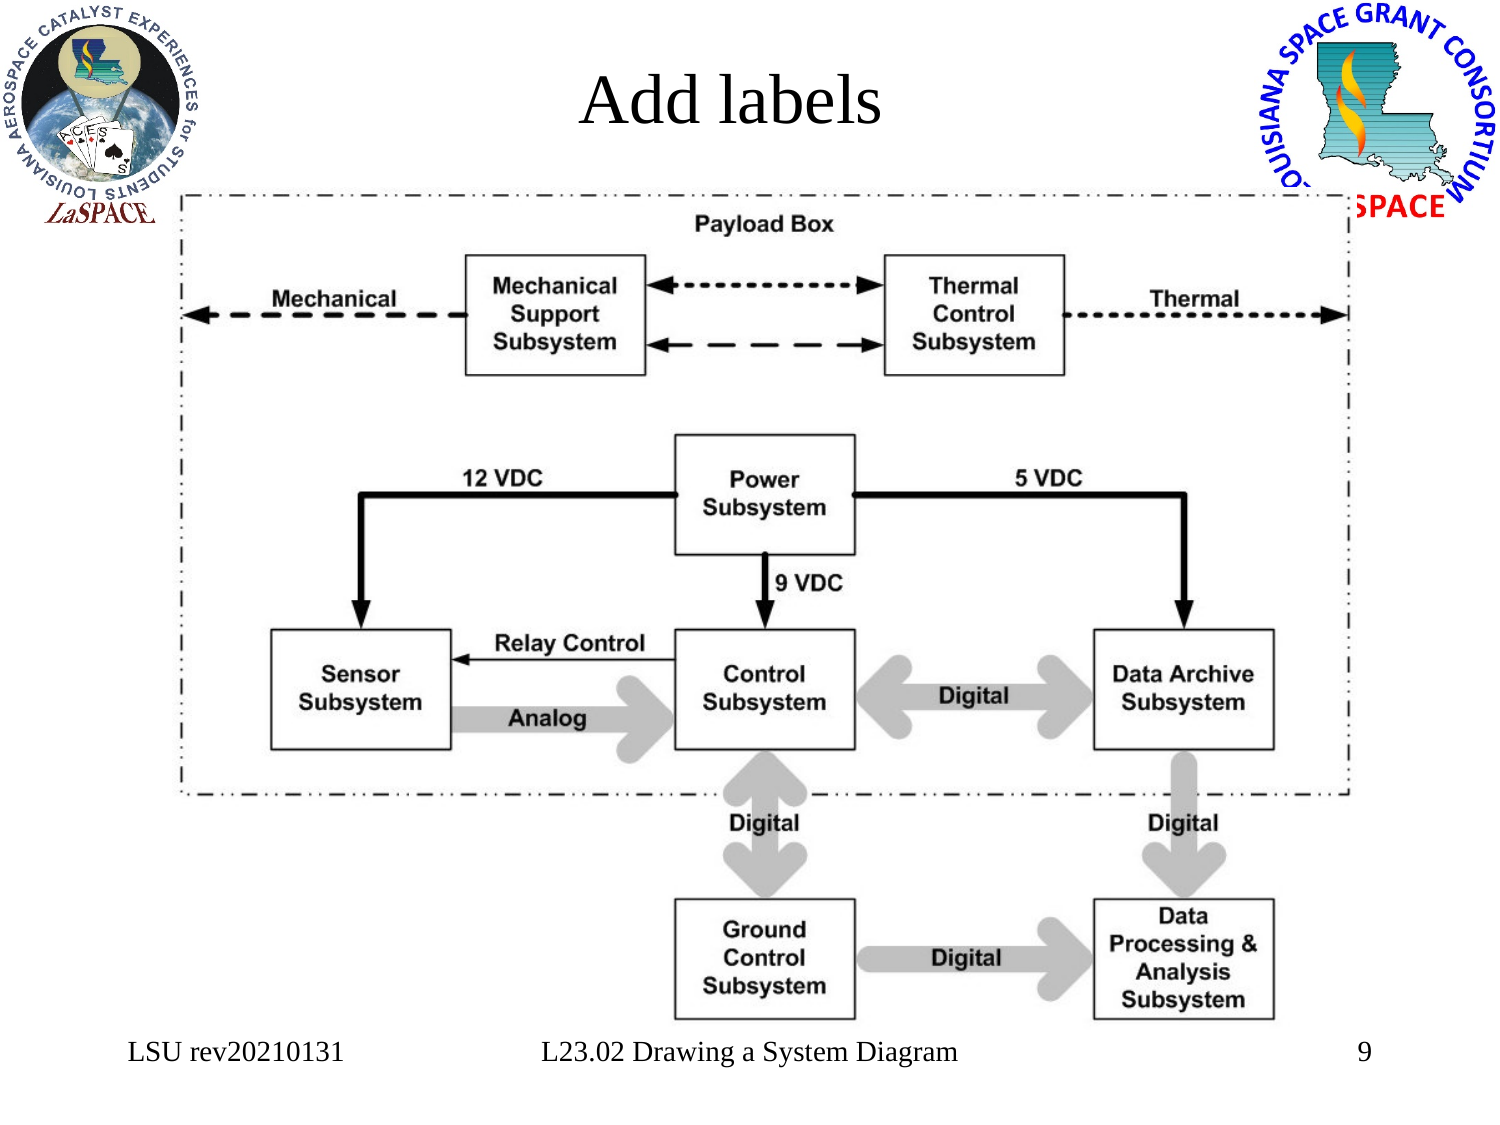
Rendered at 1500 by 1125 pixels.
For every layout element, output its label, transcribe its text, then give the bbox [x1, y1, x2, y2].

footer L23.02 Drawing a System Diagram [512, 1031, 988, 1100]
picture [0, 0, 1500, 1031]
title Add labels [200, 44, 1263, 145]
slide_number 9 [1074, 1025, 1388, 1100]
slide_number LSU rev20210131 [112, 1025, 425, 1100]
